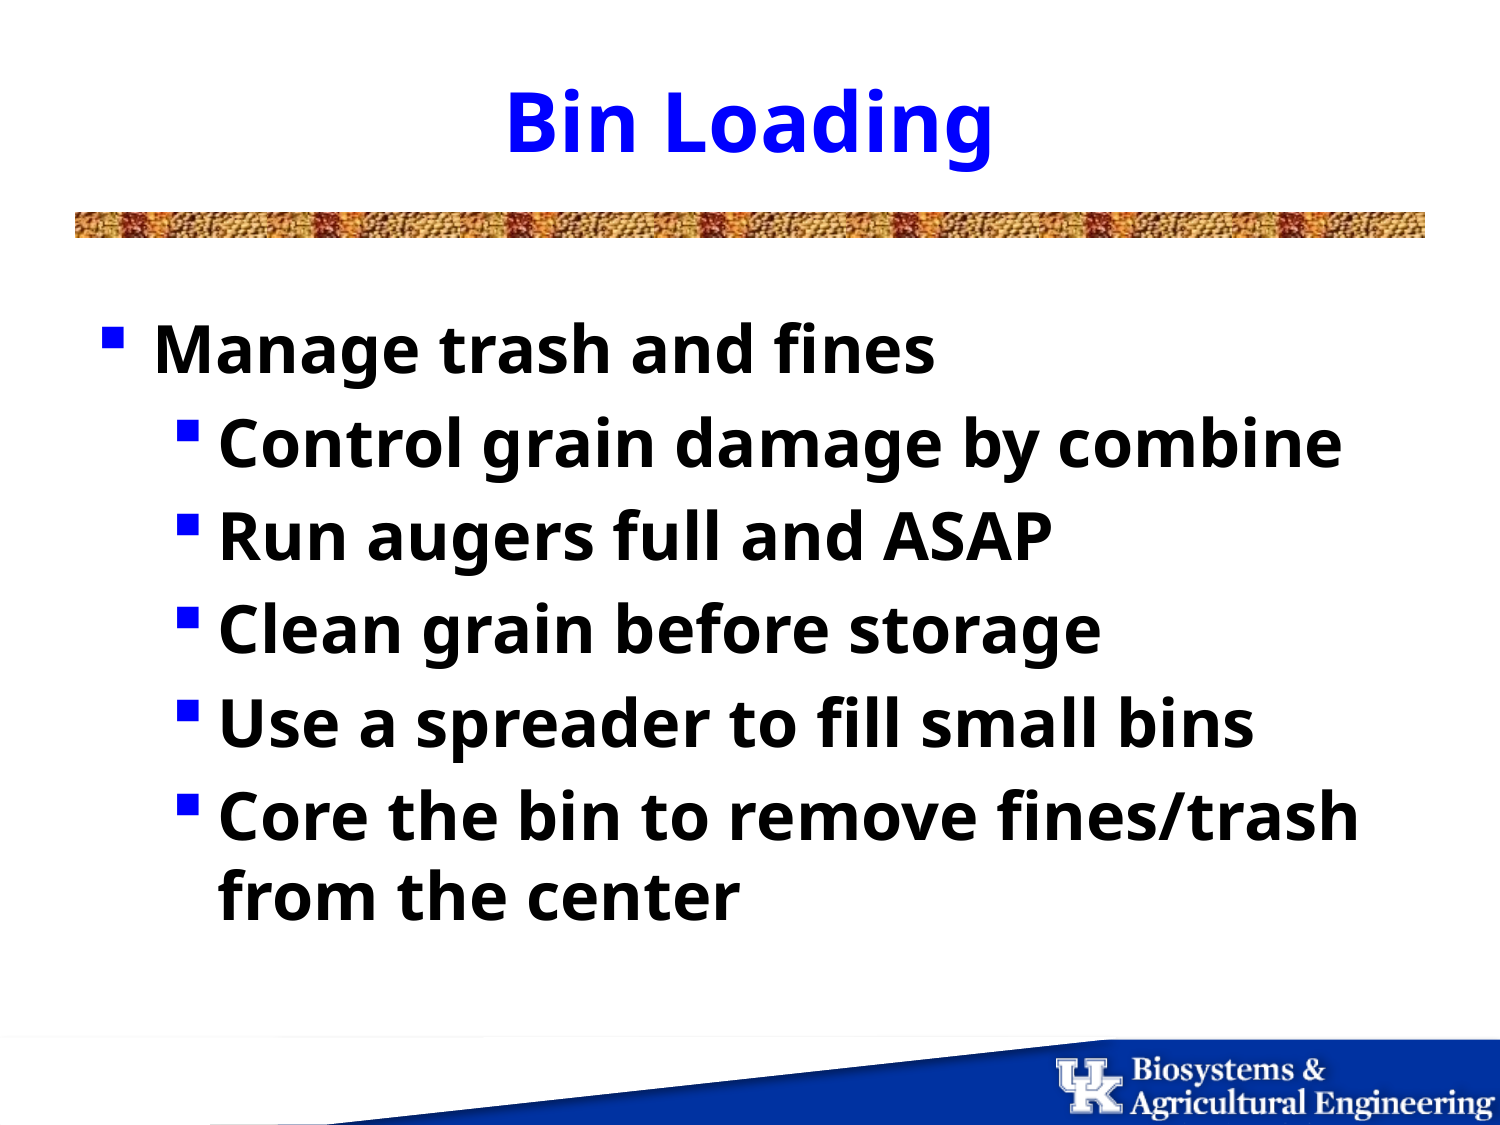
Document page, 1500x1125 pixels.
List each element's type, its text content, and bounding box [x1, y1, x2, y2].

text_box Manage trash and fines Control grain damage by combine Run augers full and ASAP Clean grain before storage Use a spreader to fill small bins Core the bin to remove fines/trash from the center [81, 299, 1419, 975]
picture [1056, 1052, 1500, 1124]
text_box Bin Loading [112, 24, 1388, 210]
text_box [74, 212, 1426, 238]
